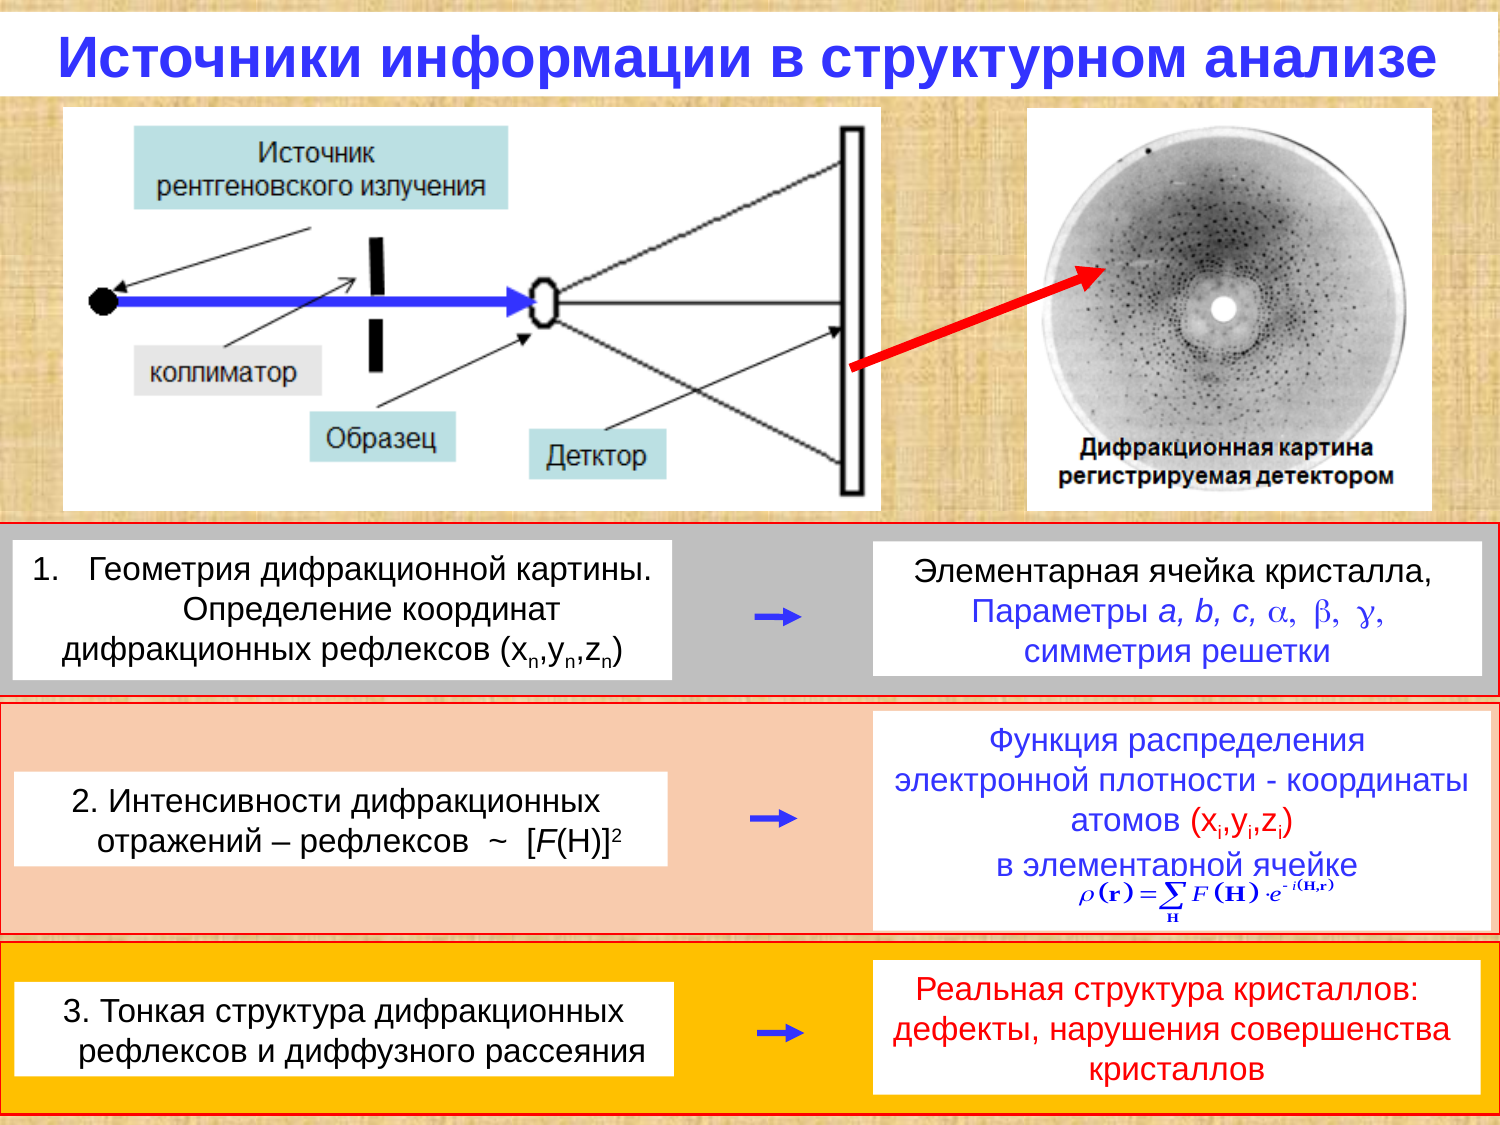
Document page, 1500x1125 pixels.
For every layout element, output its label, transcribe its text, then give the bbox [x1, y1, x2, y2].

text_box [750, 812, 798, 825]
picture [1073, 875, 1339, 928]
text_box Функция распределения электронной плотности - координаты атомов (xi,yi,zi) в элементарной ячейке [873, 710, 1491, 931]
text_box [754, 610, 802, 624]
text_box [850, 268, 1106, 369]
text_box [0, 702, 1500, 935]
text_box Геометрия дифракционной картины. Определение координат дифракционных рефлексов (xn,yn,zn) [12, 540, 673, 681]
text_box Источники информации в структурном анализе [0, 11, 1498, 97]
text_box 2. Интенсивности дифракционных отражений – рефлексов ~ [F(H)]2 [14, 771, 668, 867]
text_box Элементарная ячейка кристалла, Параметры a, b, c, a, b, g, симметрия решетки [873, 541, 1483, 676]
text_box [0, 941, 1500, 1116]
text_box 3. Тонкая структура дифракционных рефлексов и диффузного рассеяния [14, 981, 674, 1077]
picture [0, 697, 1500, 702]
text_box [757, 1026, 805, 1040]
picture [0, 0, 1500, 522]
text_box [0, 522, 1500, 697]
picture [0, 935, 1500, 941]
picture [0, 1116, 1500, 1125]
text_box Реальная структура кристаллов: дефекты, нарушения совершенства кристаллов [873, 960, 1481, 1095]
